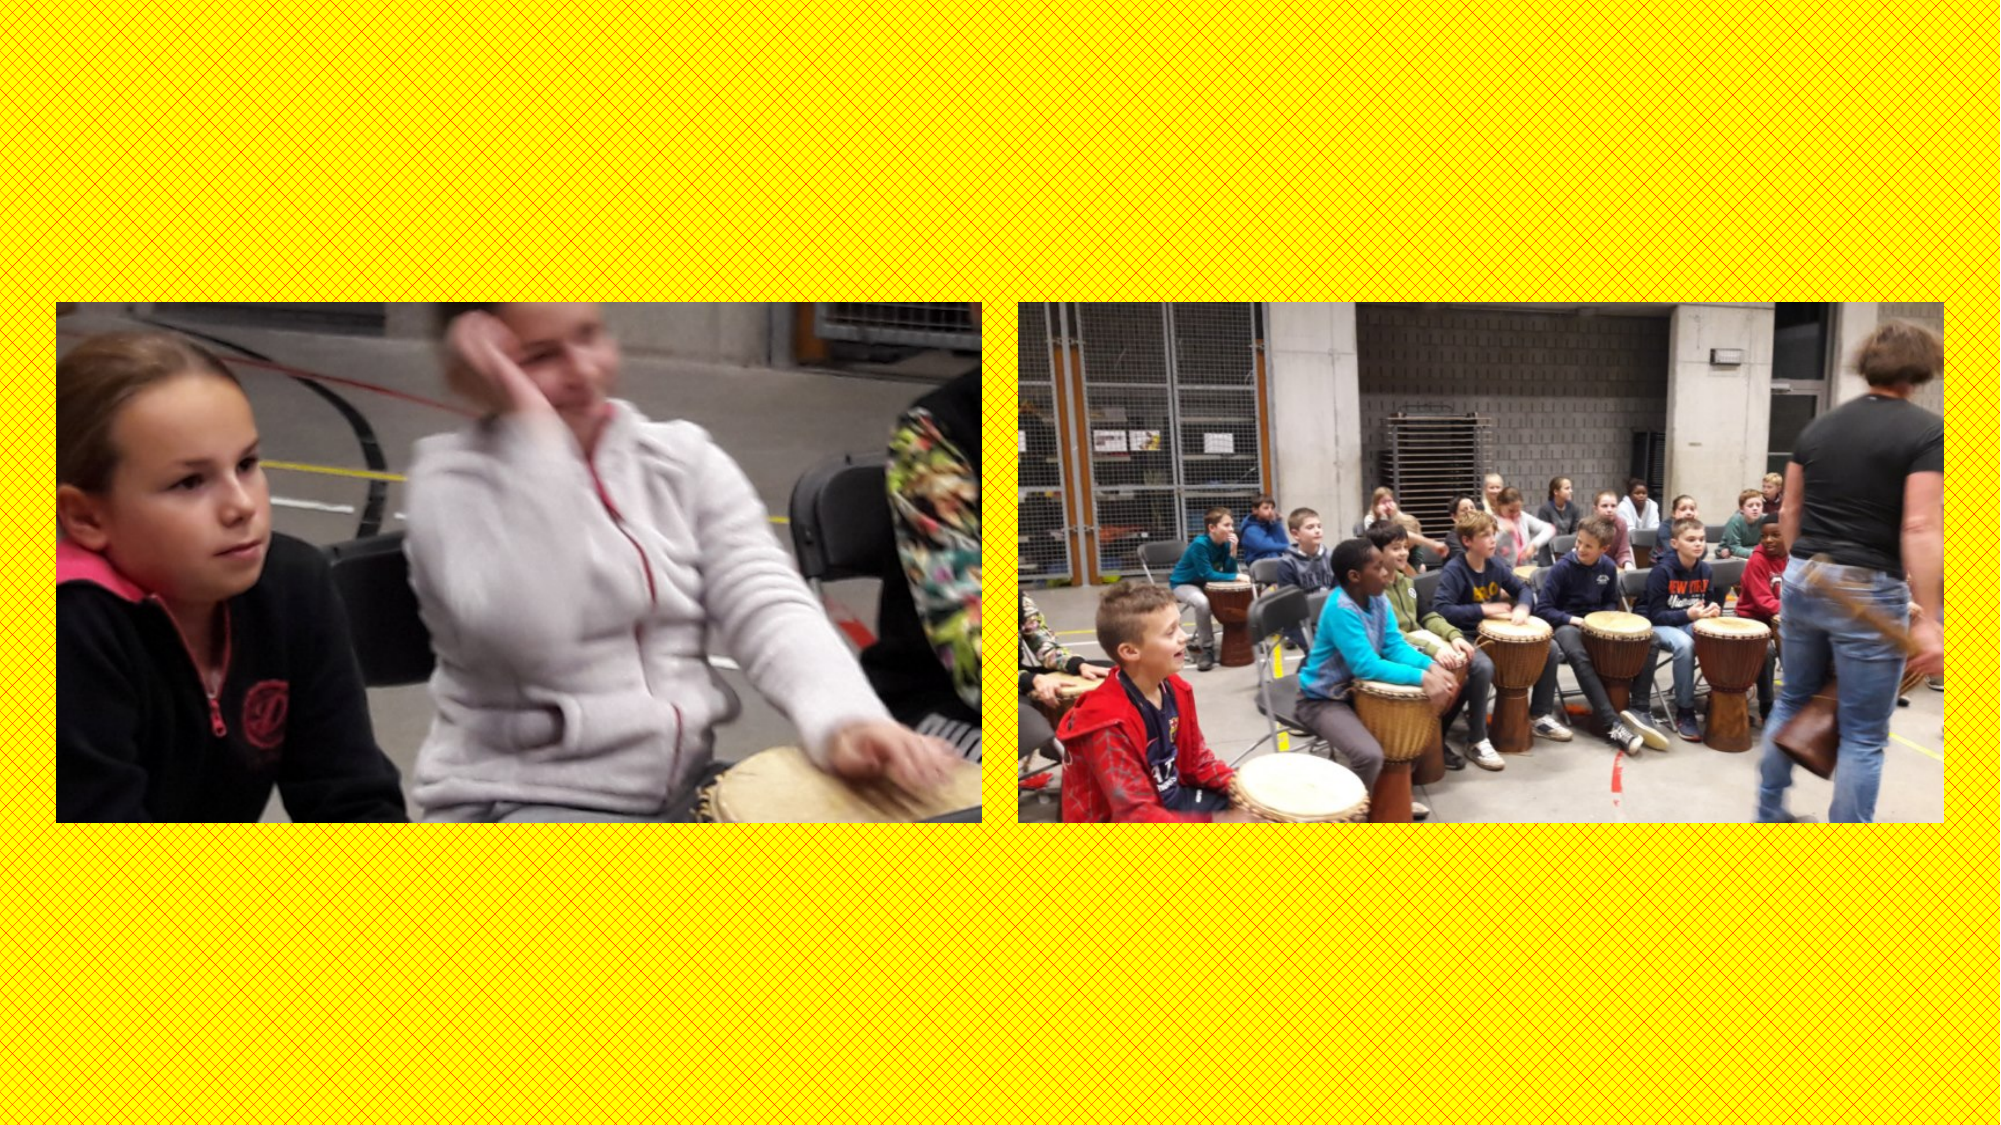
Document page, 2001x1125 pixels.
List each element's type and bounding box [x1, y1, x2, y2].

picture [56, 302, 982, 823]
picture [1018, 302, 1944, 823]
